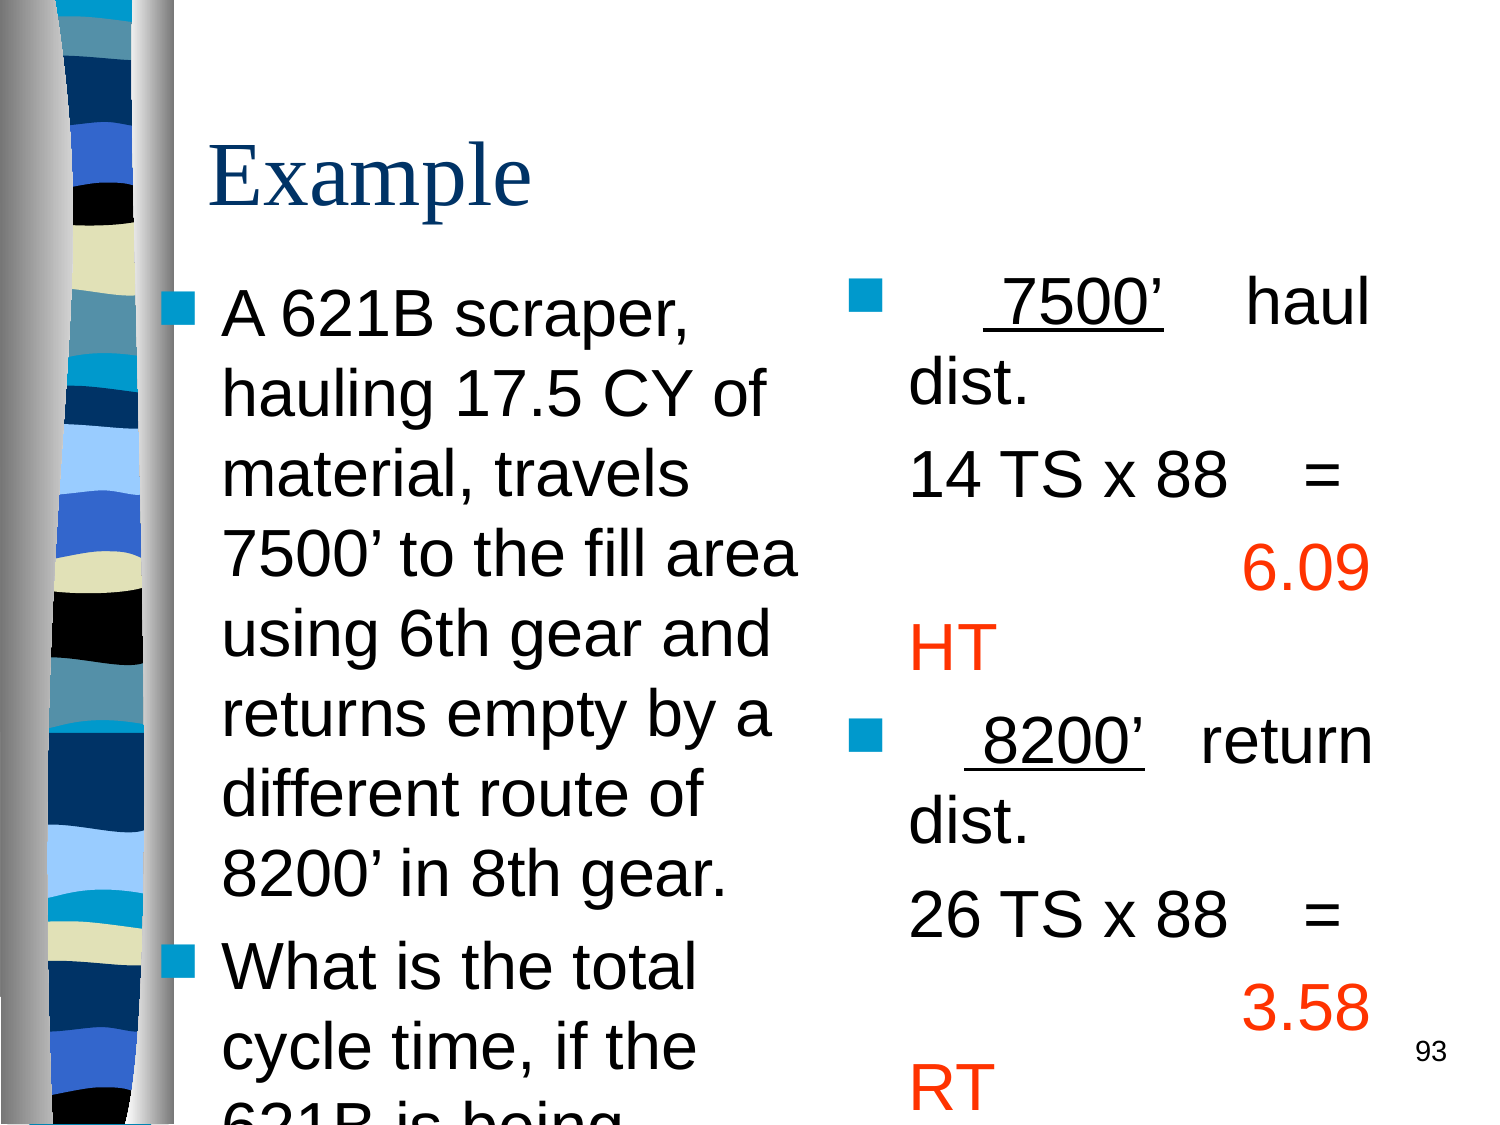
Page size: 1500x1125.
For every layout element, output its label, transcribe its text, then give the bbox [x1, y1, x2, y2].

slide_number 93 [1149, 1024, 1463, 1101]
title Example [192, 74, 1468, 263]
list 7500’ haul dist. 14 TS x 88 = 6.09 HT 8200’ return dist. 26 TS x 88 = 3.58 RT 6.09 + 3.58 + 7.5 = 17.17 min Note: never round off time. [837, 249, 1463, 1088]
list A 621B scraper, hauling 17.5 CY of material, travels 7500’ to the fill area using 6th gear and returns empty by a different route of 8200’ in 8th gear. What is the total cycle time, if the 621B is being loaded by a TRAM. [149, 262, 818, 1101]
